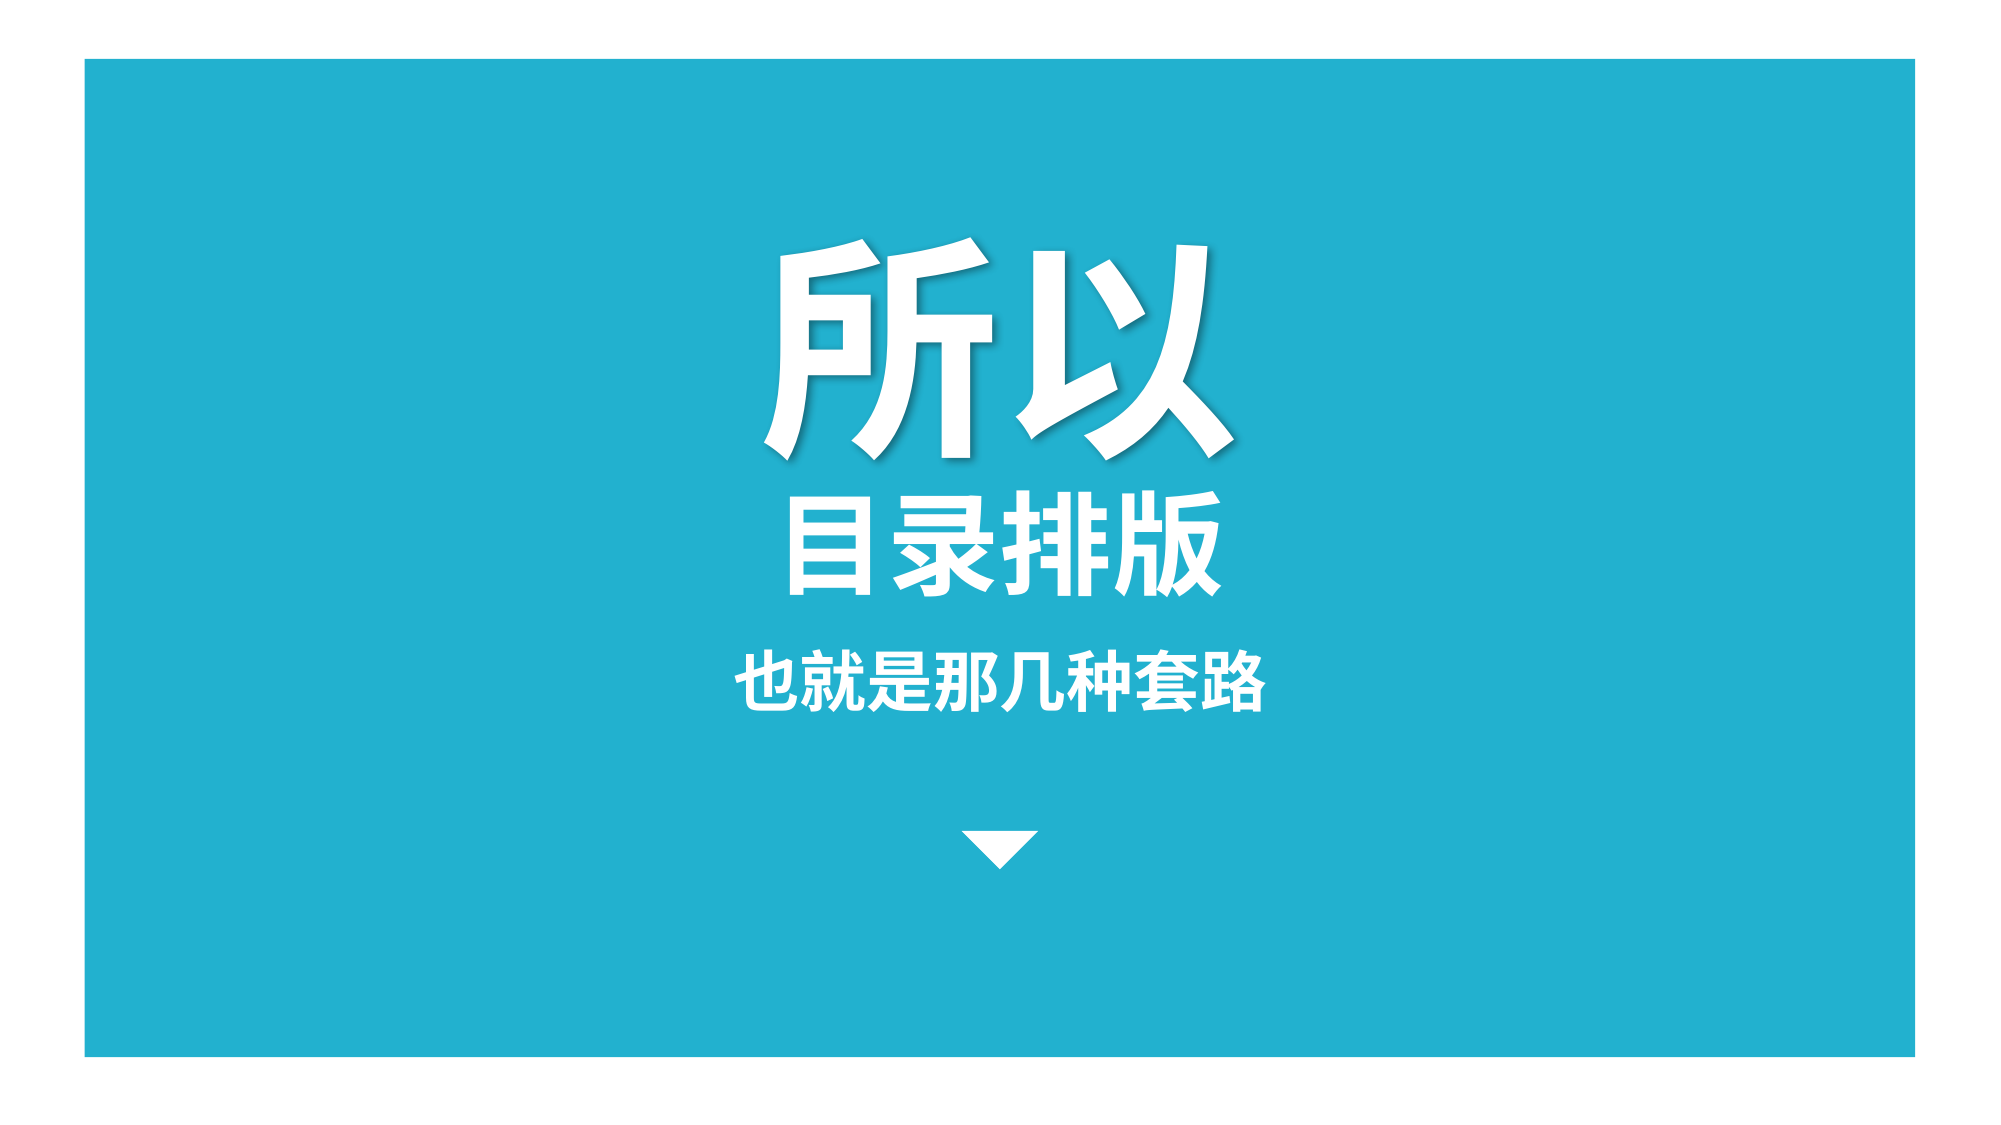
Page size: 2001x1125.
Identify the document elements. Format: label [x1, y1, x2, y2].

text_box [596, 191, 1404, 720]
text_box [84, 58, 1916, 1058]
text_box [959, 829, 1041, 871]
